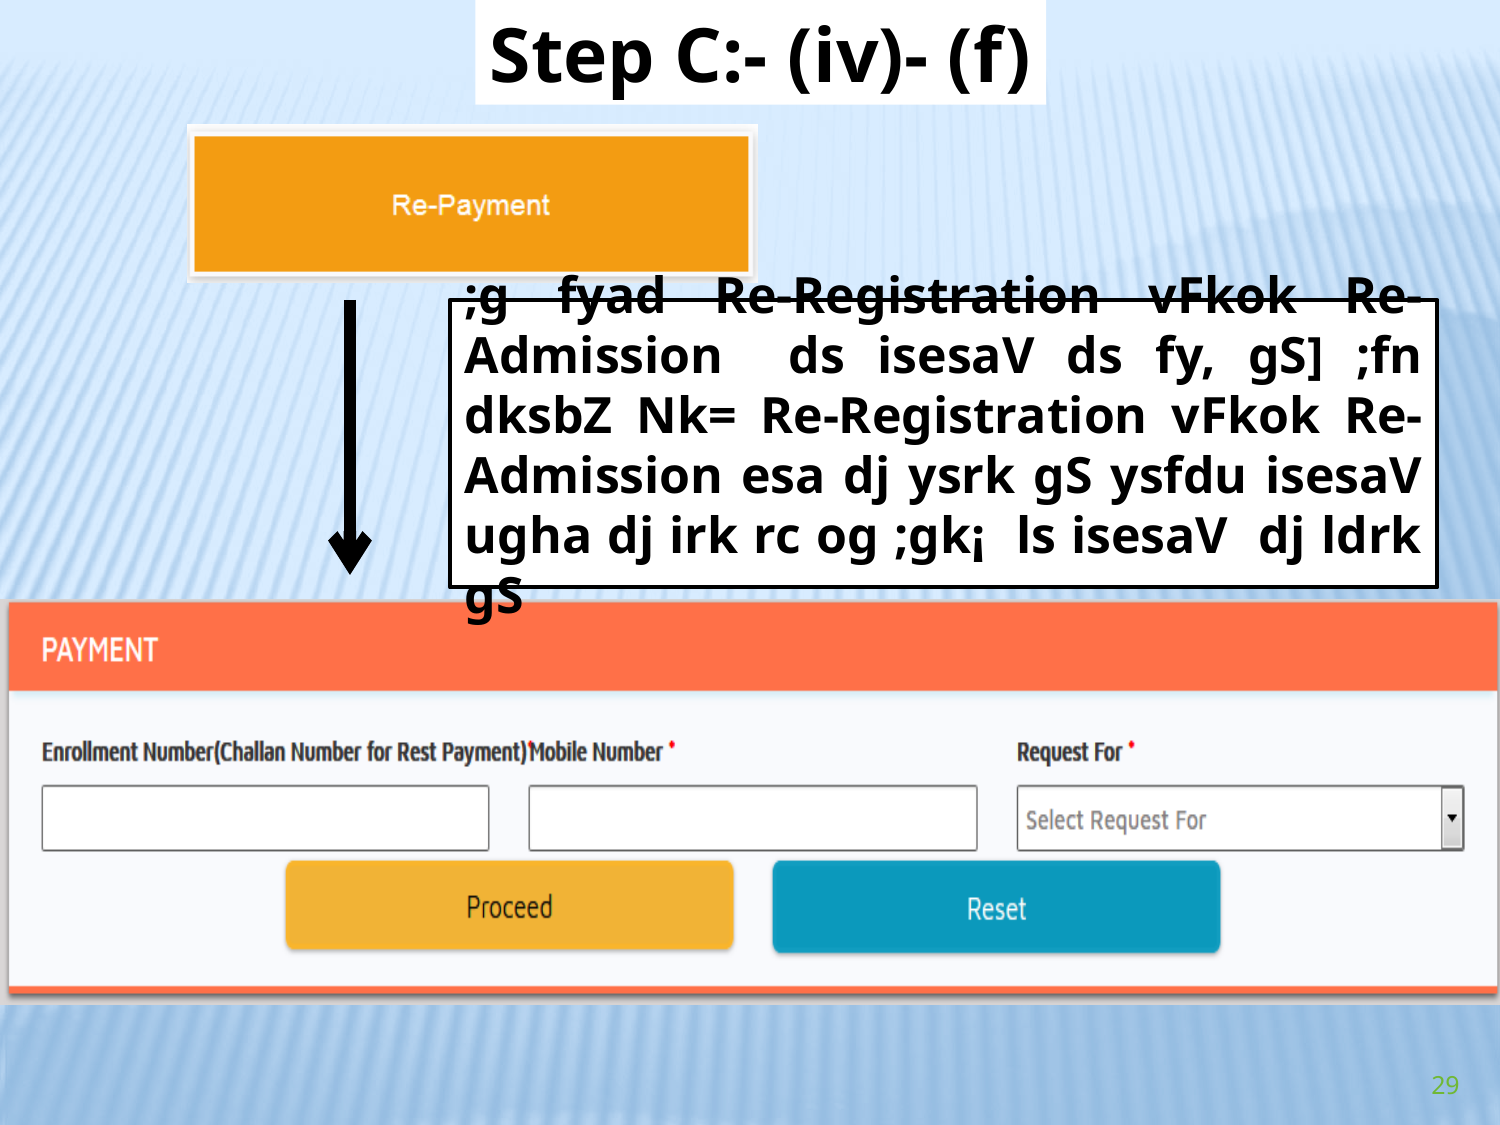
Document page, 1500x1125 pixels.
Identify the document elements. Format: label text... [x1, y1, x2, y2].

picture [187, 124, 759, 284]
picture [0, 599, 1500, 1005]
slide_number 29 [1350, 1061, 1475, 1103]
text_box Step C:- (iv)- (f) [475, 0, 1047, 105]
text_box ;g fyad Re-Registration vFkok Re-Admission ds isesaV ds fy, gS] ;fn dksbZ Nk= Re-Registration vFkok Re-Admission esa dj ysrk gS ysfdu isesaV ugha dj irk rc og ;gk¡ ls isesaV dj ldrk gS [448, 298, 1439, 589]
